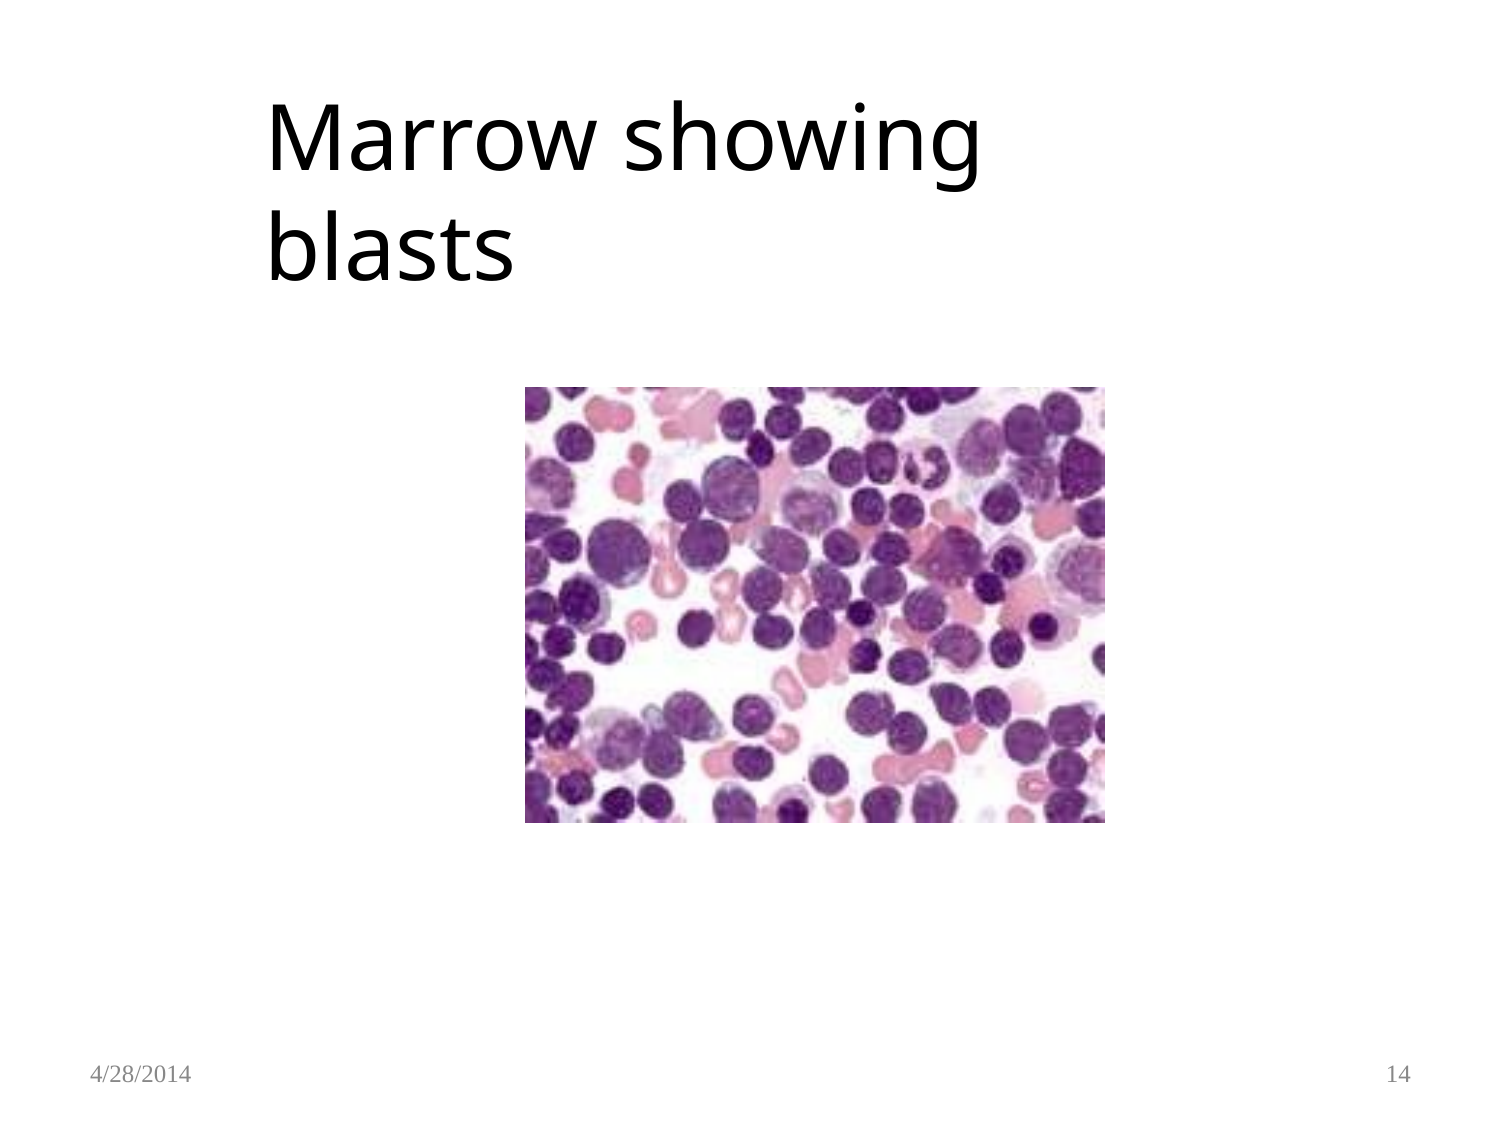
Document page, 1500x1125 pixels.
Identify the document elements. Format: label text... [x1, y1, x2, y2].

text_box 14 [1378, 1057, 1418, 1088]
picture [524, 387, 1106, 823]
title Marrow showing blasts [262, 76, 1239, 300]
footer 4/28/2014 [87, 1057, 194, 1125]
